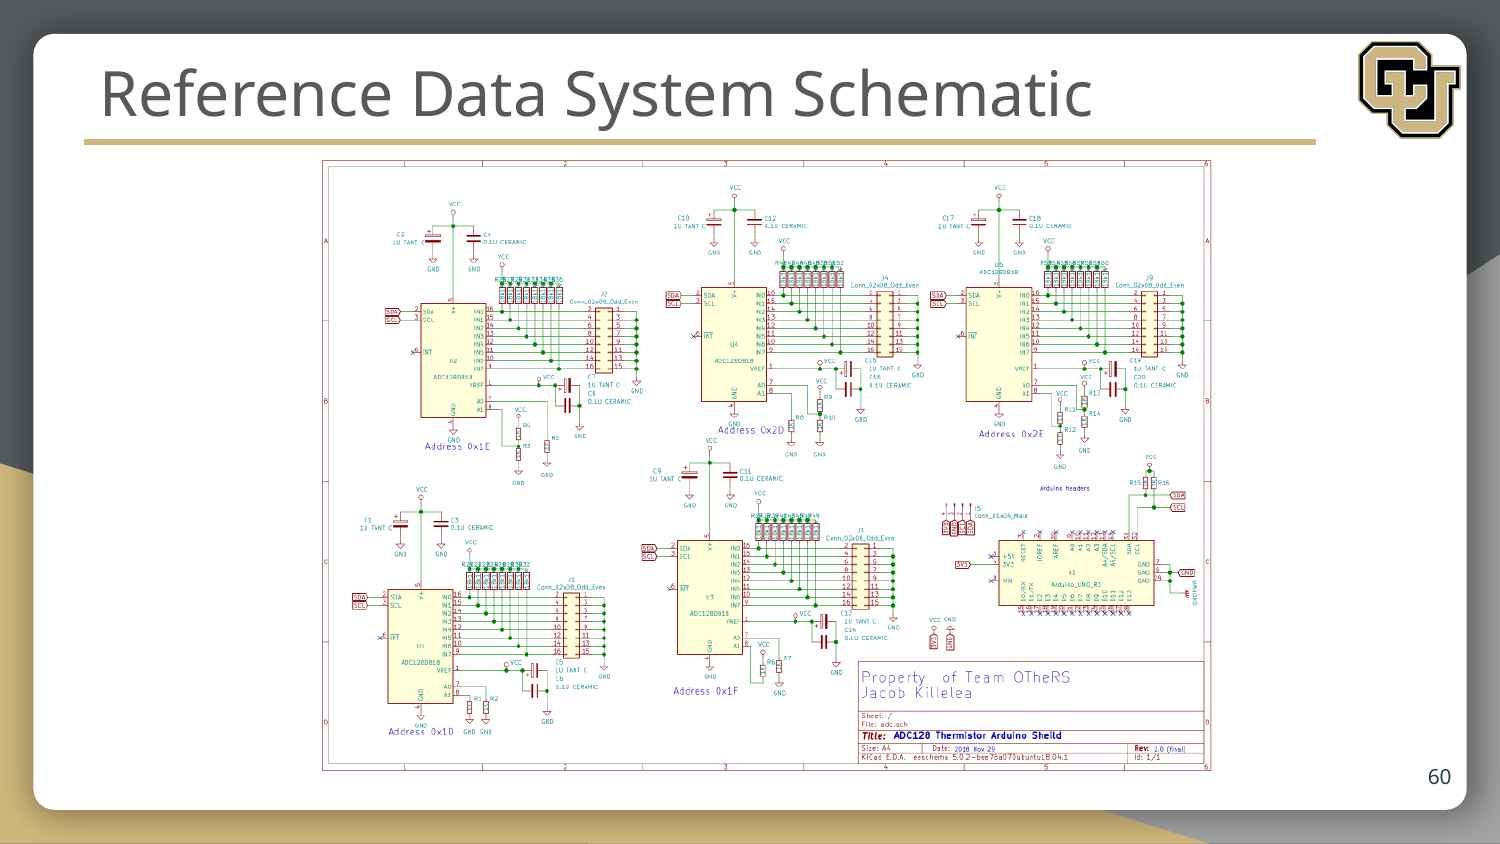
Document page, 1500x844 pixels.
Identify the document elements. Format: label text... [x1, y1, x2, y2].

picture [1358, 41, 1461, 139]
slide_number 60 [1376, 745, 1467, 810]
title Reference Data System Schematic [84, 38, 1316, 142]
picture [290, 128, 1243, 802]
